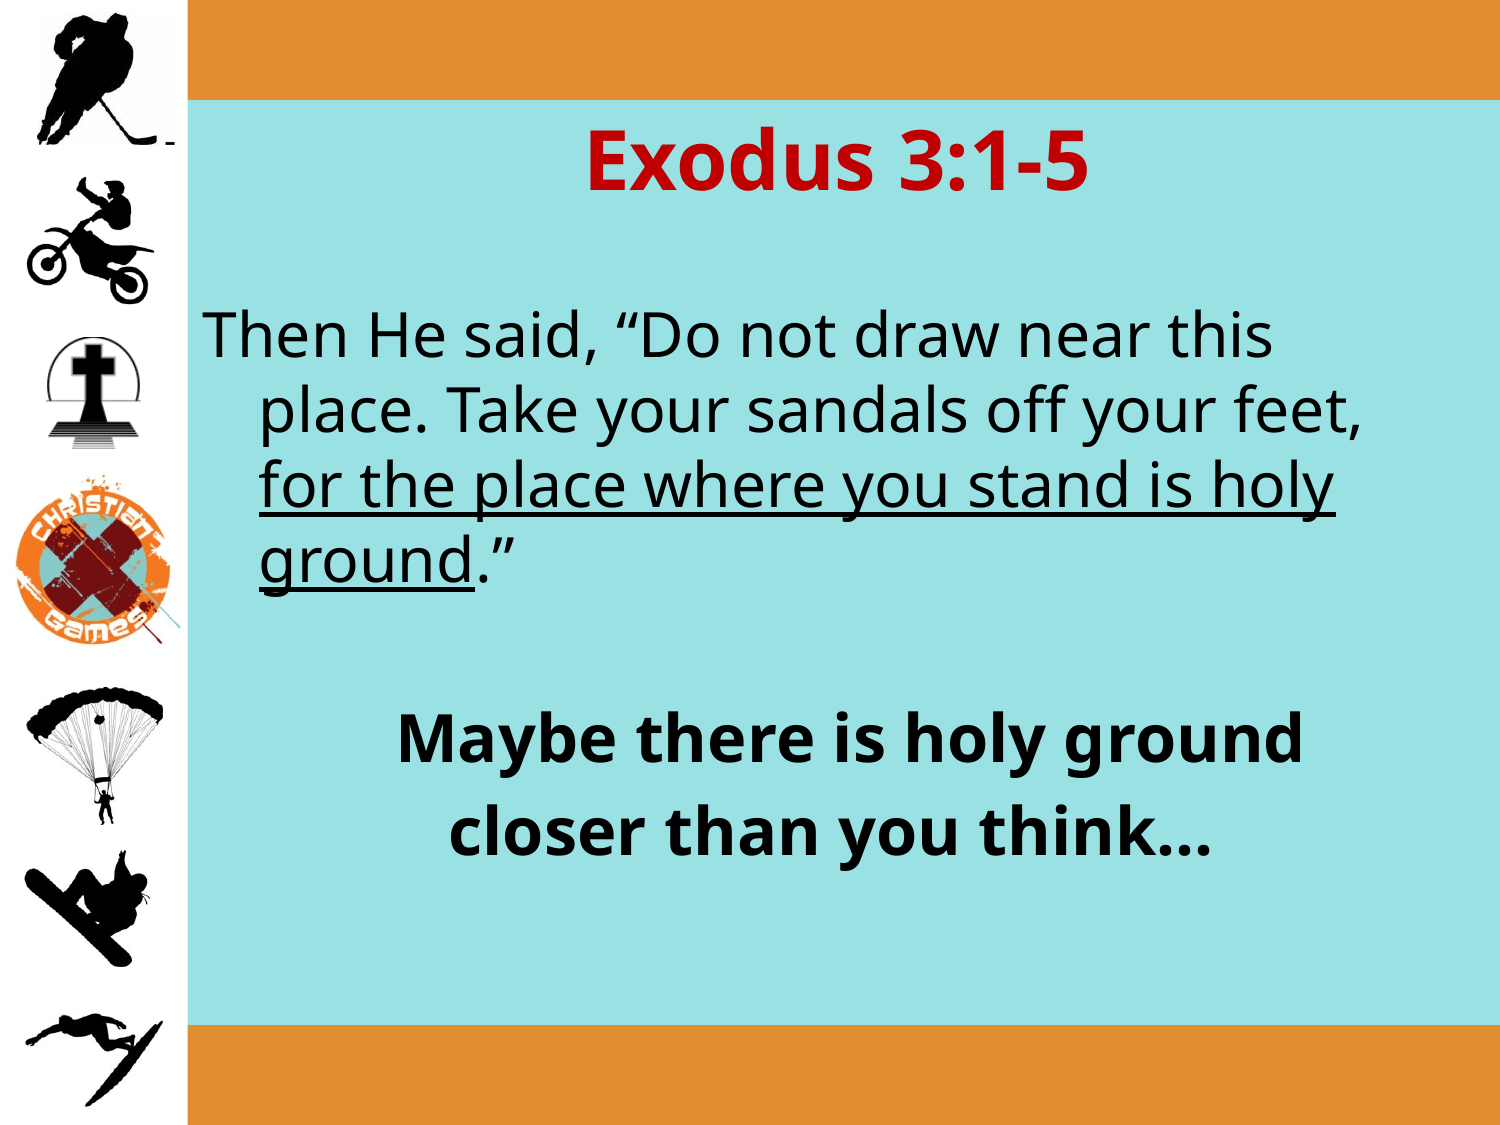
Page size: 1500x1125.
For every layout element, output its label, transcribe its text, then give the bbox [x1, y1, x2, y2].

title Exodus 3:1-5 [200, 99, 1475, 250]
picture [37, 337, 150, 450]
picture [26, 687, 163, 825]
picture [24, 174, 159, 308]
picture [24, 1012, 163, 1107]
picture [0, 462, 187, 663]
picture [37, 12, 175, 145]
list Then He said, “Do not draw near this place. Take your sandals off your feet, for the place where you stand is holy ground.” Maybe there is holy ground closer than you think… [187, 287, 1475, 1000]
picture [24, 850, 150, 967]
